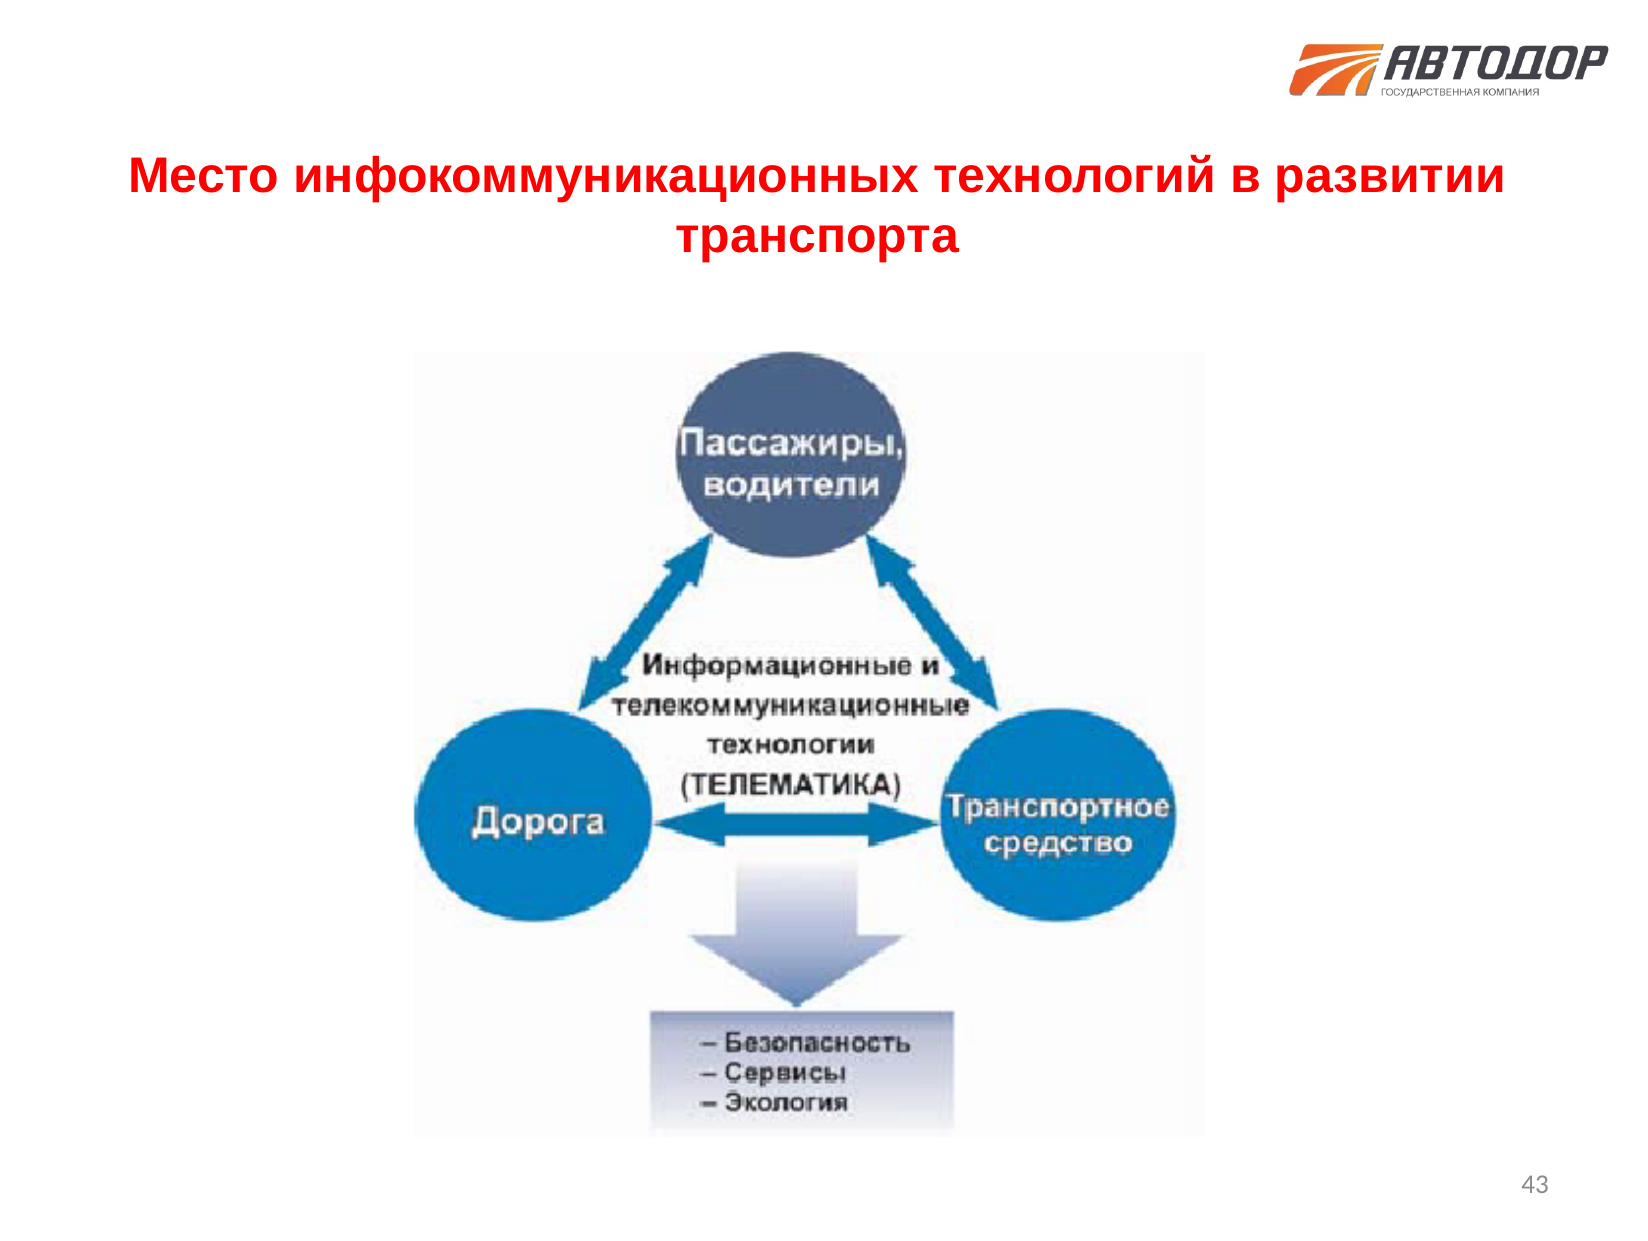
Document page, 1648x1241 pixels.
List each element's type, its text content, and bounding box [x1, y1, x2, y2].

picture [1285, 33, 1613, 102]
slide_number 43 [1180, 1149, 1566, 1216]
picture [395, 309, 1253, 1147]
title Место инфокоммуникационных технологий в развитии транспорта [22, 149, 1613, 256]
